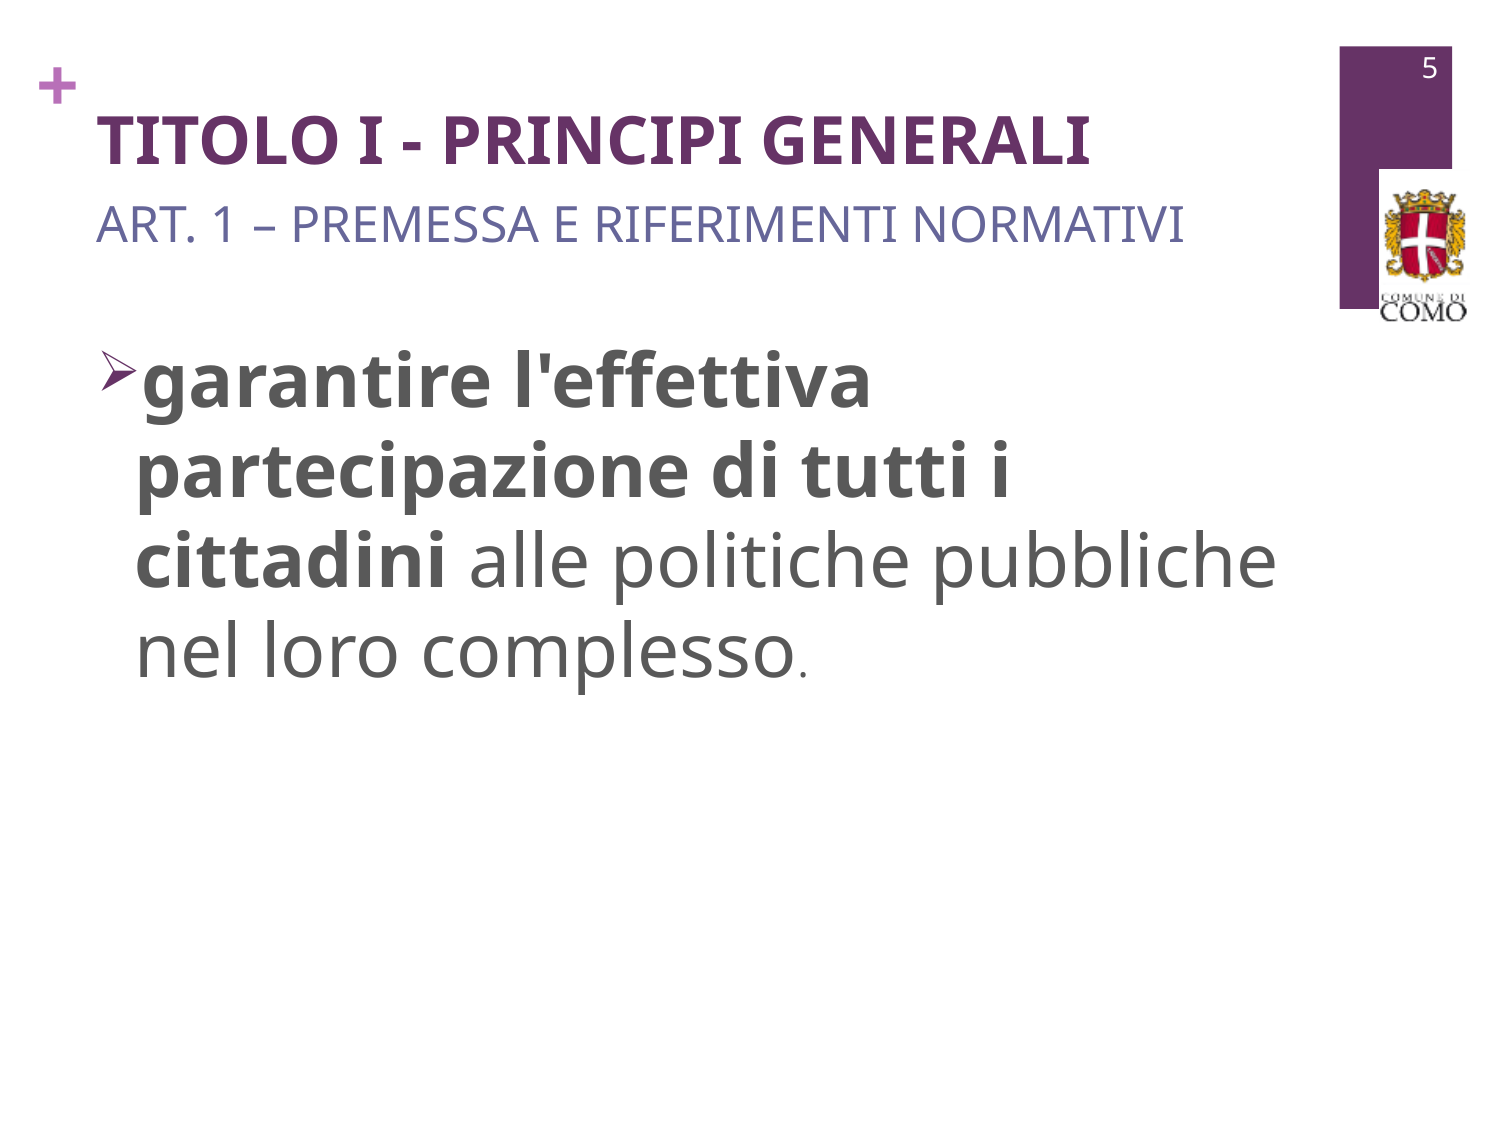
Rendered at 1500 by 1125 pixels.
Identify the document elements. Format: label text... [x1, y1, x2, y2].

picture [1378, 168, 1471, 285]
title TITOLO I - PRINCIPI GENERALI [81, 22, 1322, 185]
picture [1378, 289, 1471, 324]
list ART. 1 – PREMESSA E RIFERIMENTI NORMATIVI [81, 185, 1322, 313]
slide_number 5 [1362, 39, 1454, 100]
list garantire l'effettiva partecipazione di tutti i cittadini alle politiche pubbliche nel loro complesso. [81, 324, 1322, 1005]
